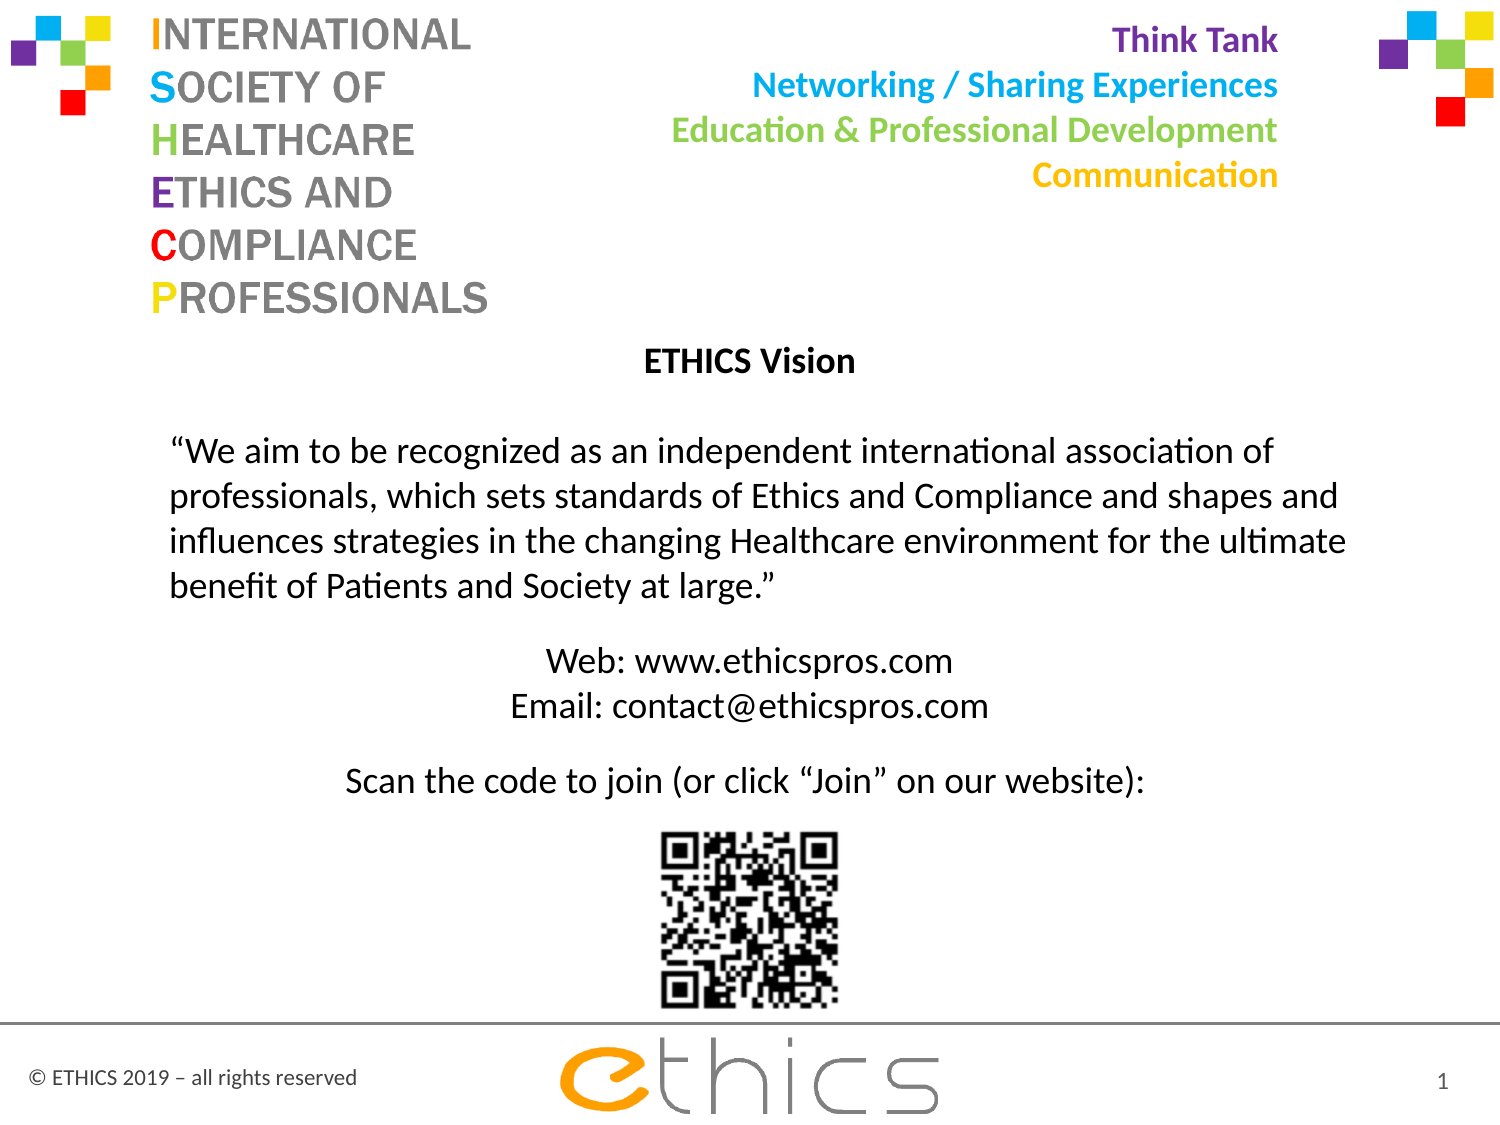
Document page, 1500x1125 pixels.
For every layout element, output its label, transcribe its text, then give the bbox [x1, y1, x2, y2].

picture [1376, 7, 1496, 129]
text_box ETHICS Vision “We aim to be recognized as an independent international association of professionals, which sets standards of Ethics and Compliance and shapes and influences strategies in the changing Healthcare environment for the ultimate benefit of Patients and Society at large.” Web: www.ethicspros.com Email: contact@ethicspros.com Scan the code to join (or click “Join” on our website): [135, 328, 1365, 809]
picture [557, 1034, 943, 1119]
picture [0, 7, 497, 329]
text_box Think Tank Networking / Sharing Experiences Education & Professional Development Communication [643, 7, 1294, 202]
picture [651, 822, 849, 1020]
